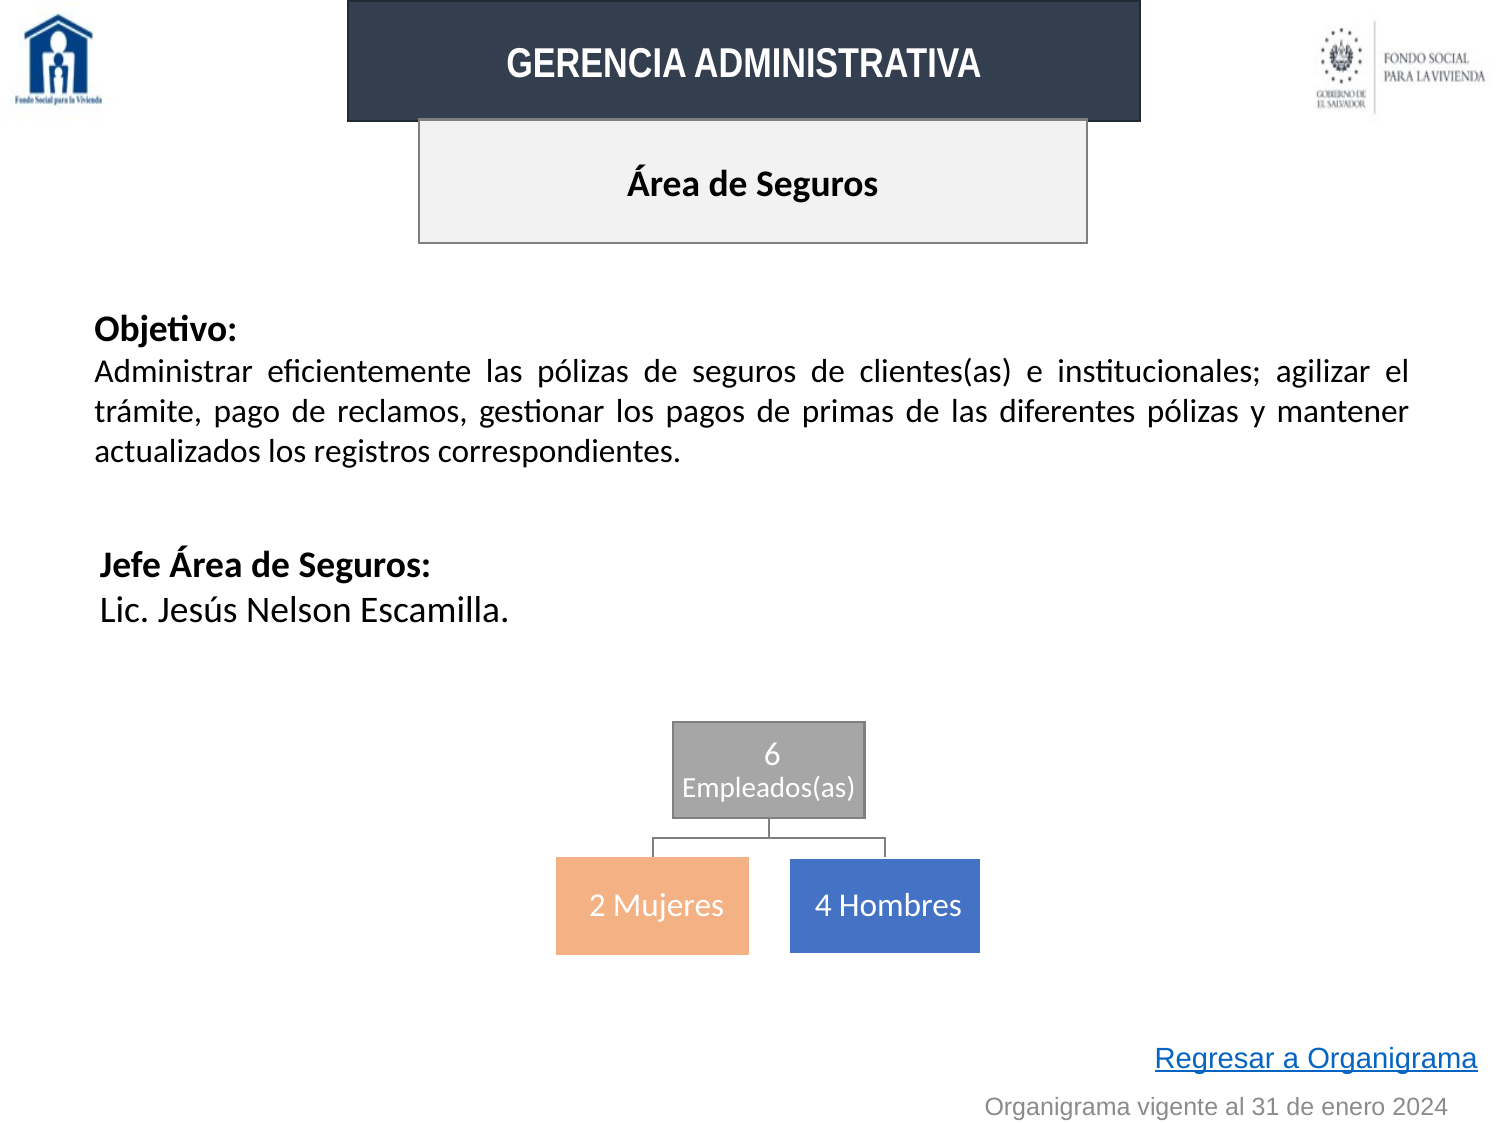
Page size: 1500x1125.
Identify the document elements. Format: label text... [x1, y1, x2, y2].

text_box Regresar a Organigrama [1139, 1031, 1500, 1075]
text_box Objetivo: Administrar eficientemente las pólizas de seguros de clientes(as) e institucionales; agilizar el trámite, pago de reclamos, gestionar los pagos de primas de las diferentes pólizas y mantener actualizados los registros correspondientes. [79, 296, 1427, 477]
text_box Jefe Área de Seguros: Lic. Jesús Nelson Escamilla. [76, 532, 591, 638]
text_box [521, 721, 1016, 954]
picture [0, 0, 1500, 1125]
footer Organigrama vigente al 31 de enero 2024 [916, 1075, 1500, 1125]
text_box Área de Seguros [418, 118, 1088, 244]
text_box GERENCIA ADMINISTRATIVA [347, 0, 1141, 122]
